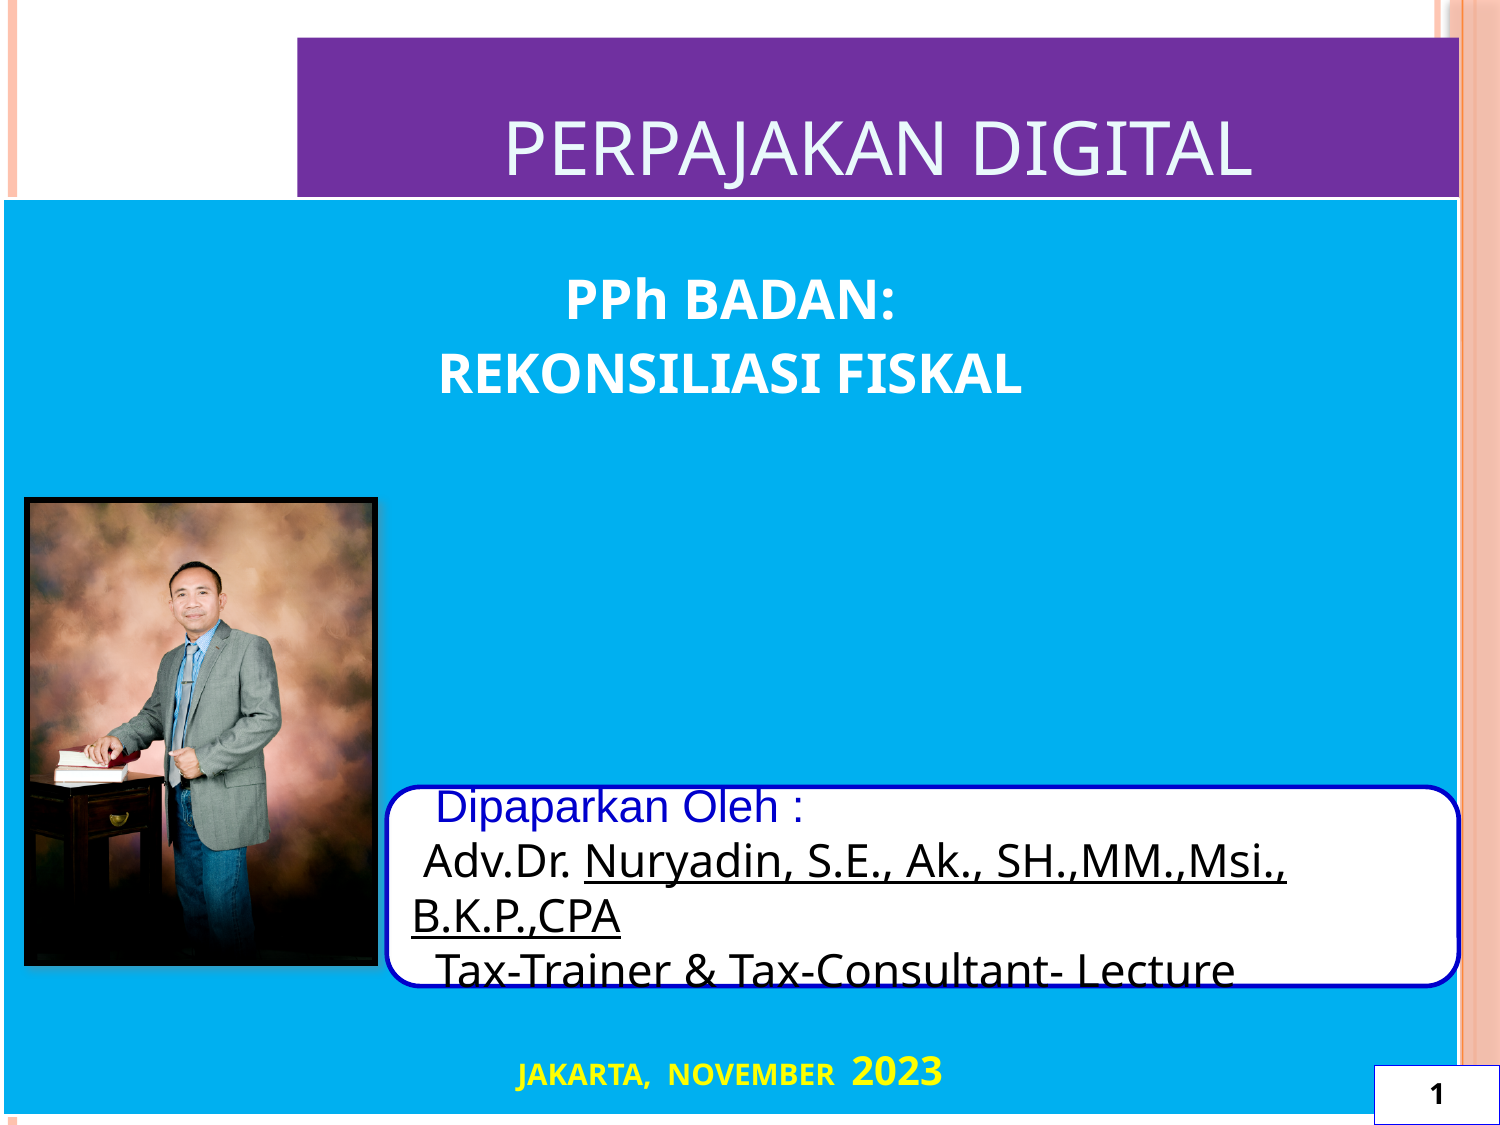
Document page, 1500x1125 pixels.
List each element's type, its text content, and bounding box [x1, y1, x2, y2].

picture [29, 502, 373, 961]
list PPh BADAN: REKONSILIASI FISKAL JAKARTA, NOVEMBER 2023 [2, 198, 1459, 1116]
slide_number 1 [1374, 1065, 1500, 1125]
text_box Dipaparkan Oleh : Adv.Dr. Nuryadin, S.E., Ak., SH.,MM.,Msi., B.K.P.,CPA Tax-Trainer & Tax-Consultant- Lecture [388, 786, 1459, 987]
title PERPAJAKAN DIGITAL [297, 37, 1459, 198]
